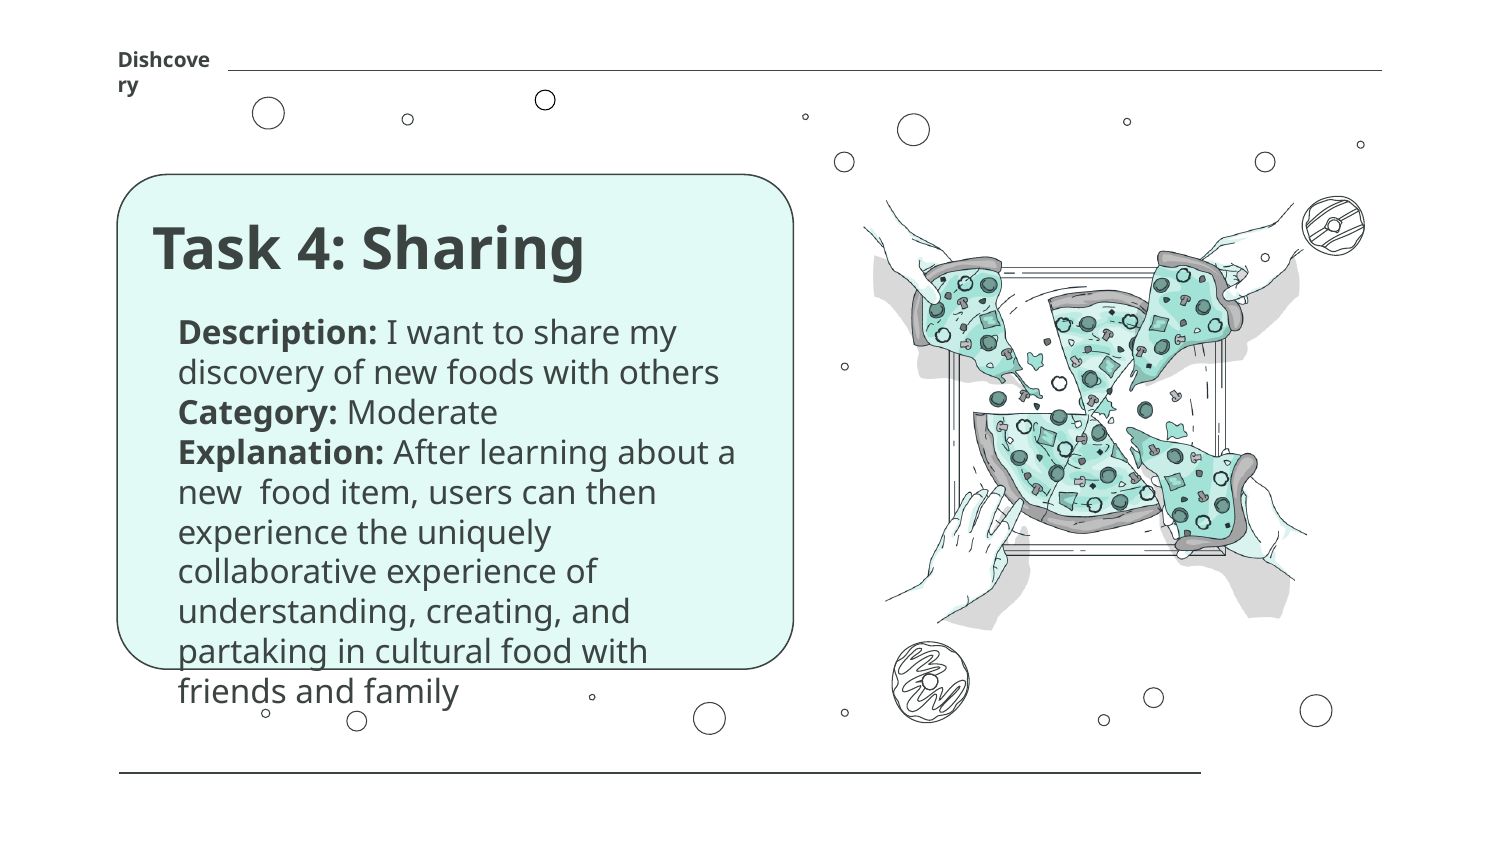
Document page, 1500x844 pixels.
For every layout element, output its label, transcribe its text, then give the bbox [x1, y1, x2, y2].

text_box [890, 637, 979, 728]
title Task 4: Sharing [137, 150, 911, 297]
subtitle Description: I want to share my discovery of new foods with others Category: Moderate Explanation: After learning about a new food item, users can then experience the uniquely collaborative experience of understanding, creating, and partaking in cultural food with friends and family [162, 296, 773, 602]
title Dishcovery [102, 52, 233, 90]
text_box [1300, 194, 1365, 259]
picture [854, 178, 1320, 644]
text_box [117, 184, 794, 670]
